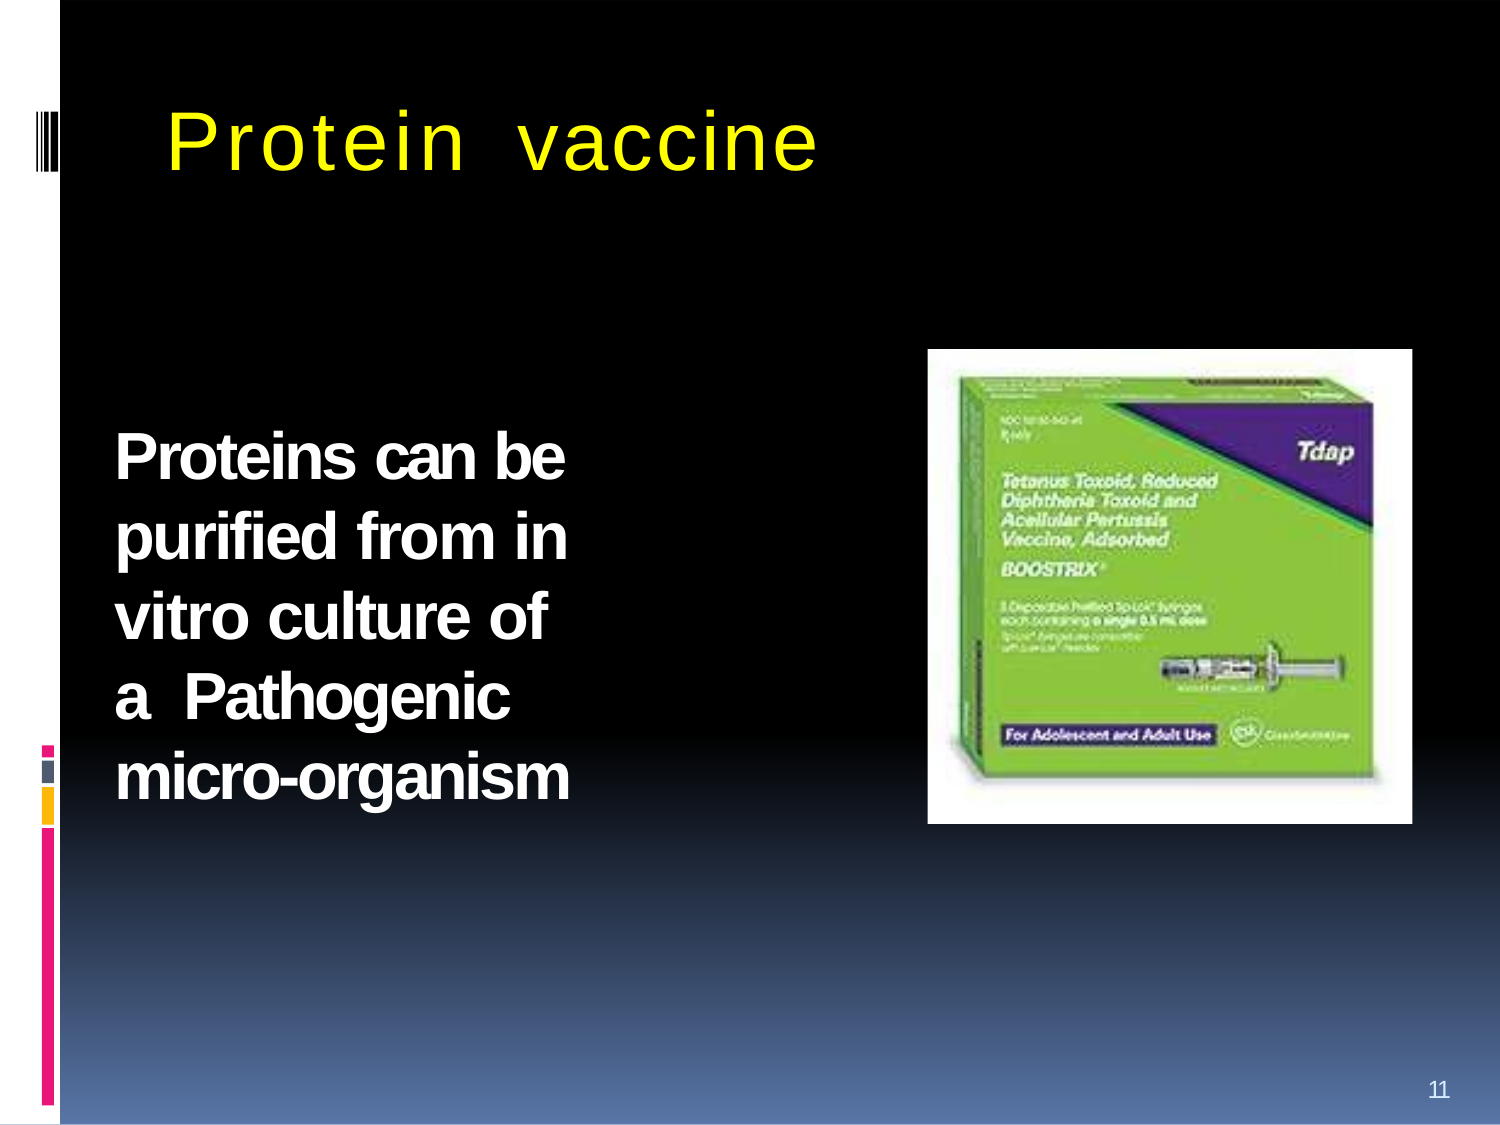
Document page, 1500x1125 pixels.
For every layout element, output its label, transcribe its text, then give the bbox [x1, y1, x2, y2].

slide_number 11 [1421, 1078, 1460, 1125]
text_box [927, 349, 1413, 824]
picture [60, 0, 1500, 1125]
title Protein vaccine [162, 84, 824, 275]
text_box Proteins can be purified from in vitro culture of a Pathogenic micro-organism [112, 410, 589, 813]
